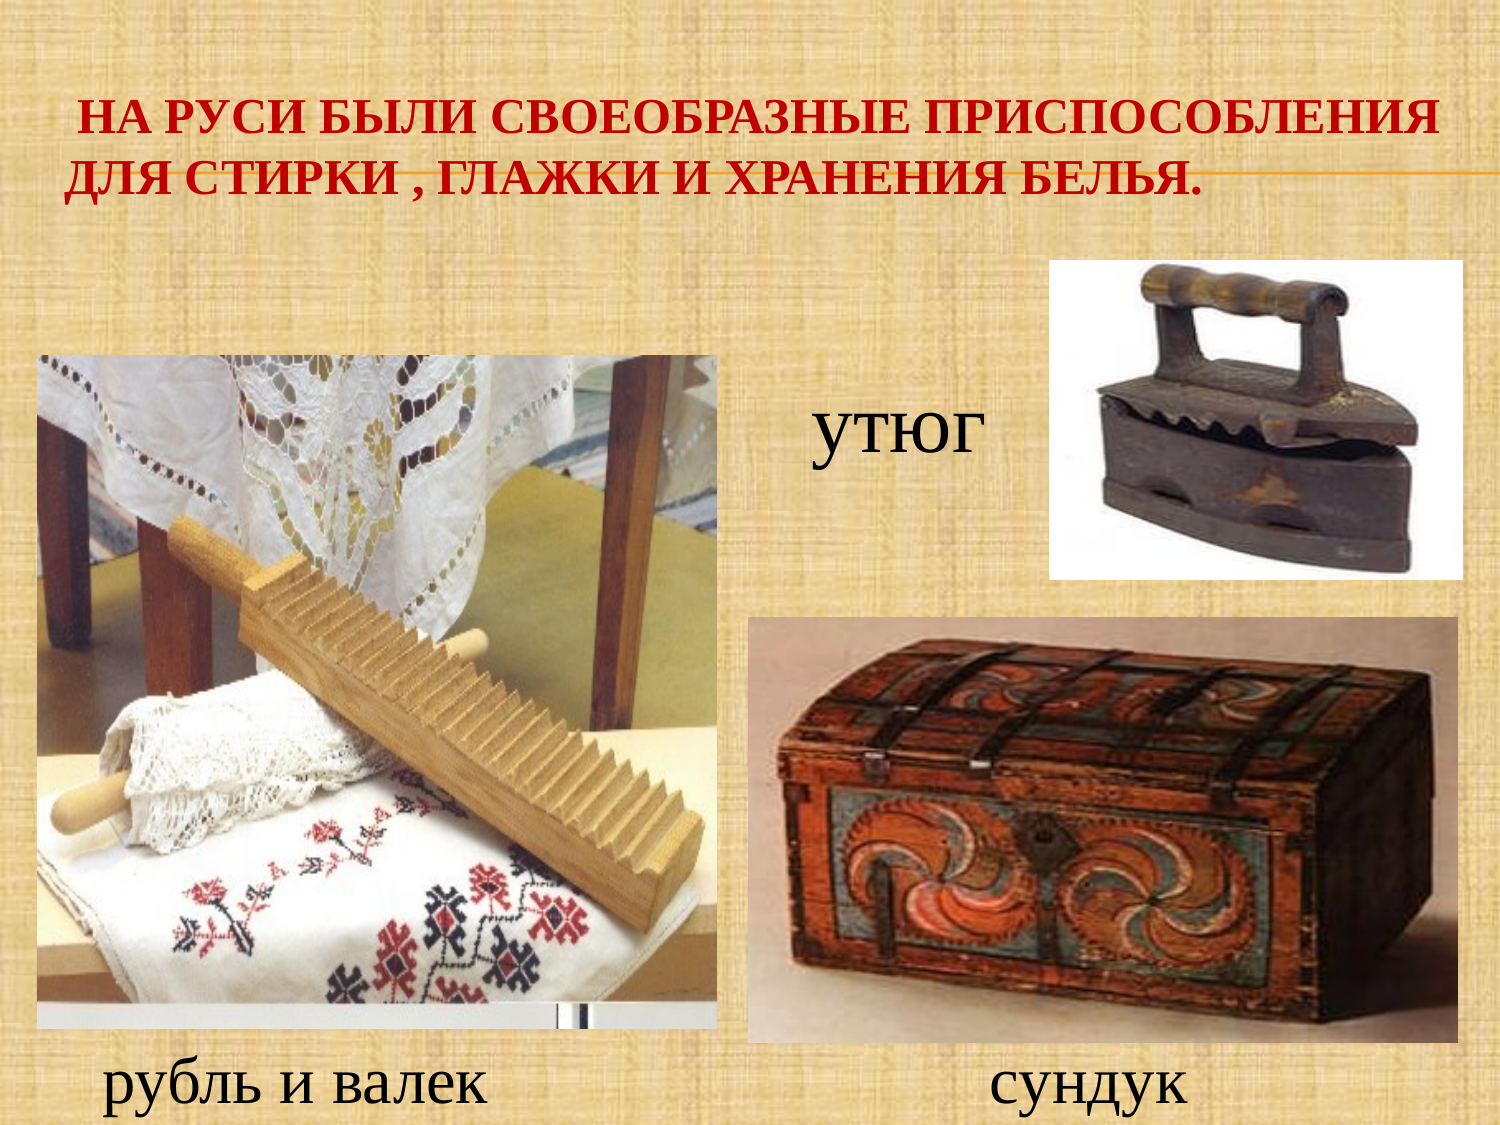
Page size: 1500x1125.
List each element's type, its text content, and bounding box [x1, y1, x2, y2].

text_box утюг [797, 361, 1010, 477]
title На Руси были своеобразные приспособления для стирки , глажки и хранения белья. [49, 75, 1475, 213]
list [1049, 259, 1464, 580]
picture [0, 0, 1500, 1125]
text_box рубль и валек сундук [37, 1029, 1461, 1124]
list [36, 355, 717, 1029]
